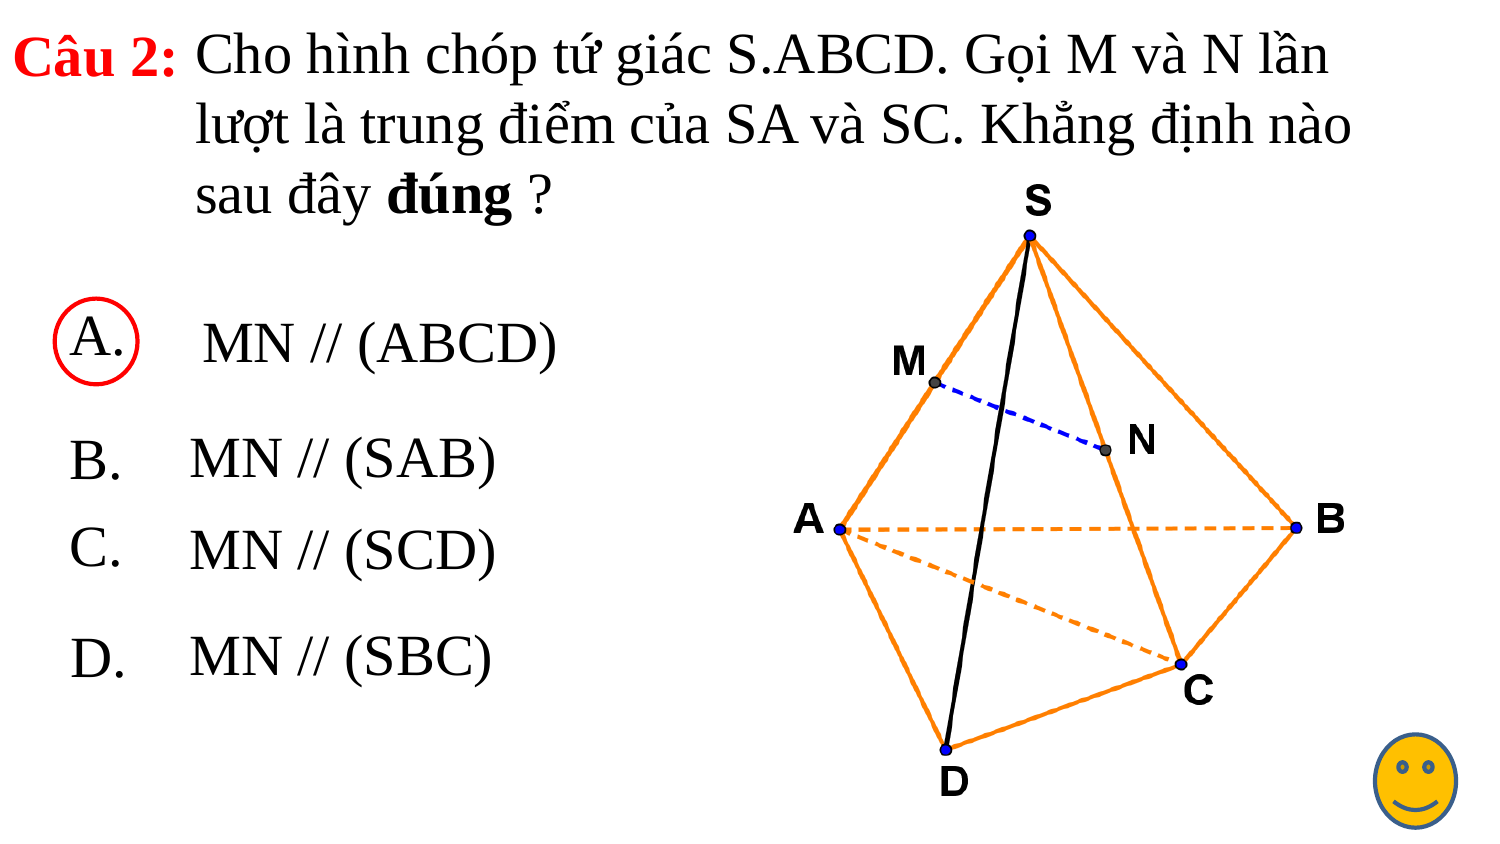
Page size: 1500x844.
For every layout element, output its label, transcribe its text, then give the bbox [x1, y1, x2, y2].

text_box Câu 2: [0, 11, 180, 96]
text_box MN // (SAB) [174, 412, 600, 497]
text_box MN // (SCD) [174, 504, 600, 589]
text_box C. [54, 500, 155, 586]
text_box Cho hình chóp tứ giác S.ABCD. Gọi M và N lần lượt là trung điểm của SA và SC. Khẳng định nào sau đây đúng ? [180, 7, 1431, 233]
text_box A. [54, 289, 155, 375]
text_box B. [54, 414, 155, 499]
text_box [52, 296, 140, 387]
picture [762, 169, 1396, 826]
text_box MN // (ABCD) [187, 296, 613, 382]
text_box MN // (SBC) [174, 610, 600, 695]
text_box D. [55, 611, 156, 697]
text_box [1400, 732, 1459, 830]
